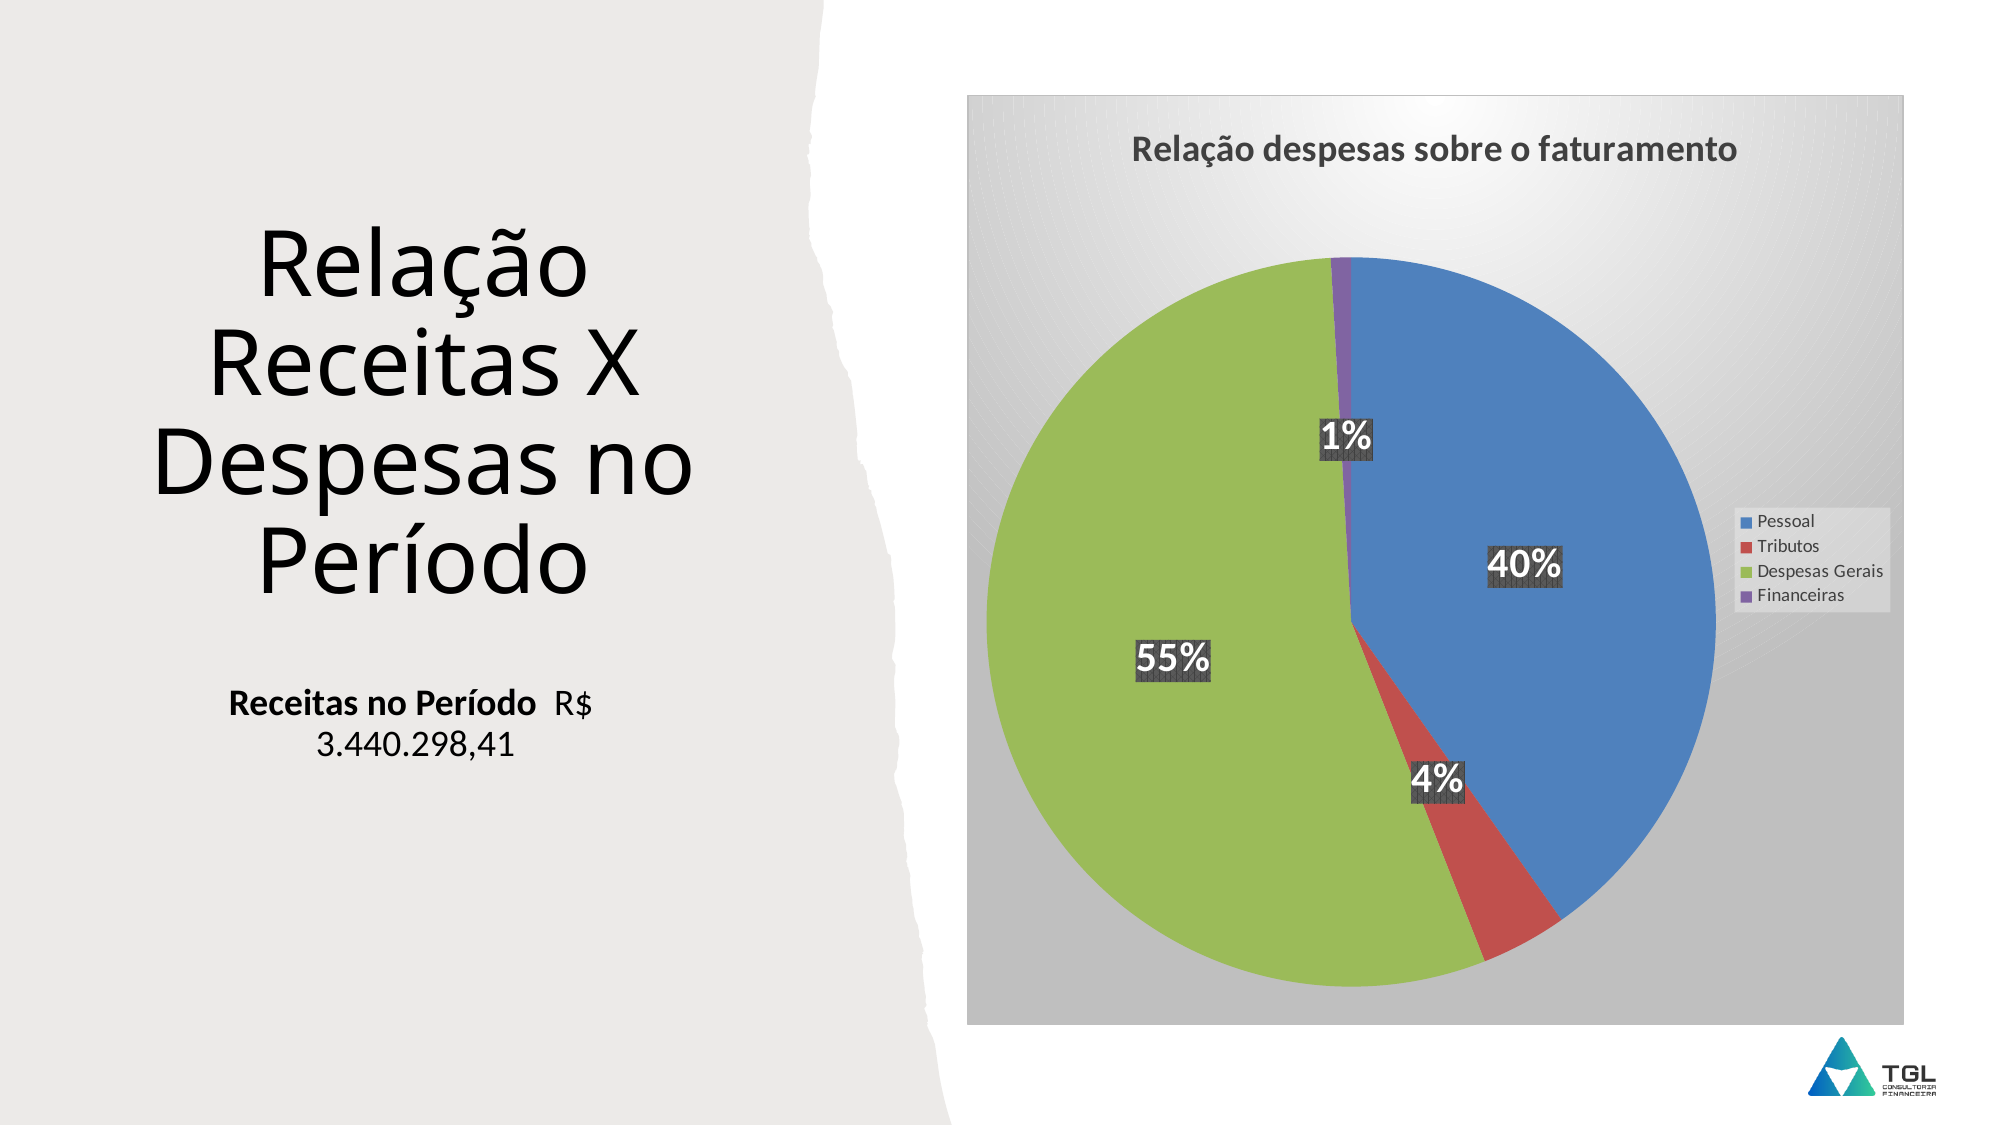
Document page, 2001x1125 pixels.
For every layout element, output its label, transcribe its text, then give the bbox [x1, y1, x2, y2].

chart [967, 94, 1904, 1026]
text_box Receitas no Período R$ 3.440.298,41 [163, 676, 677, 863]
title Relação Receitas X Despesas no Período [126, 162, 721, 622]
picture [1807, 1037, 1936, 1096]
text_box [809, 0, 2000, 1125]
text_box [0, 0, 953, 1125]
